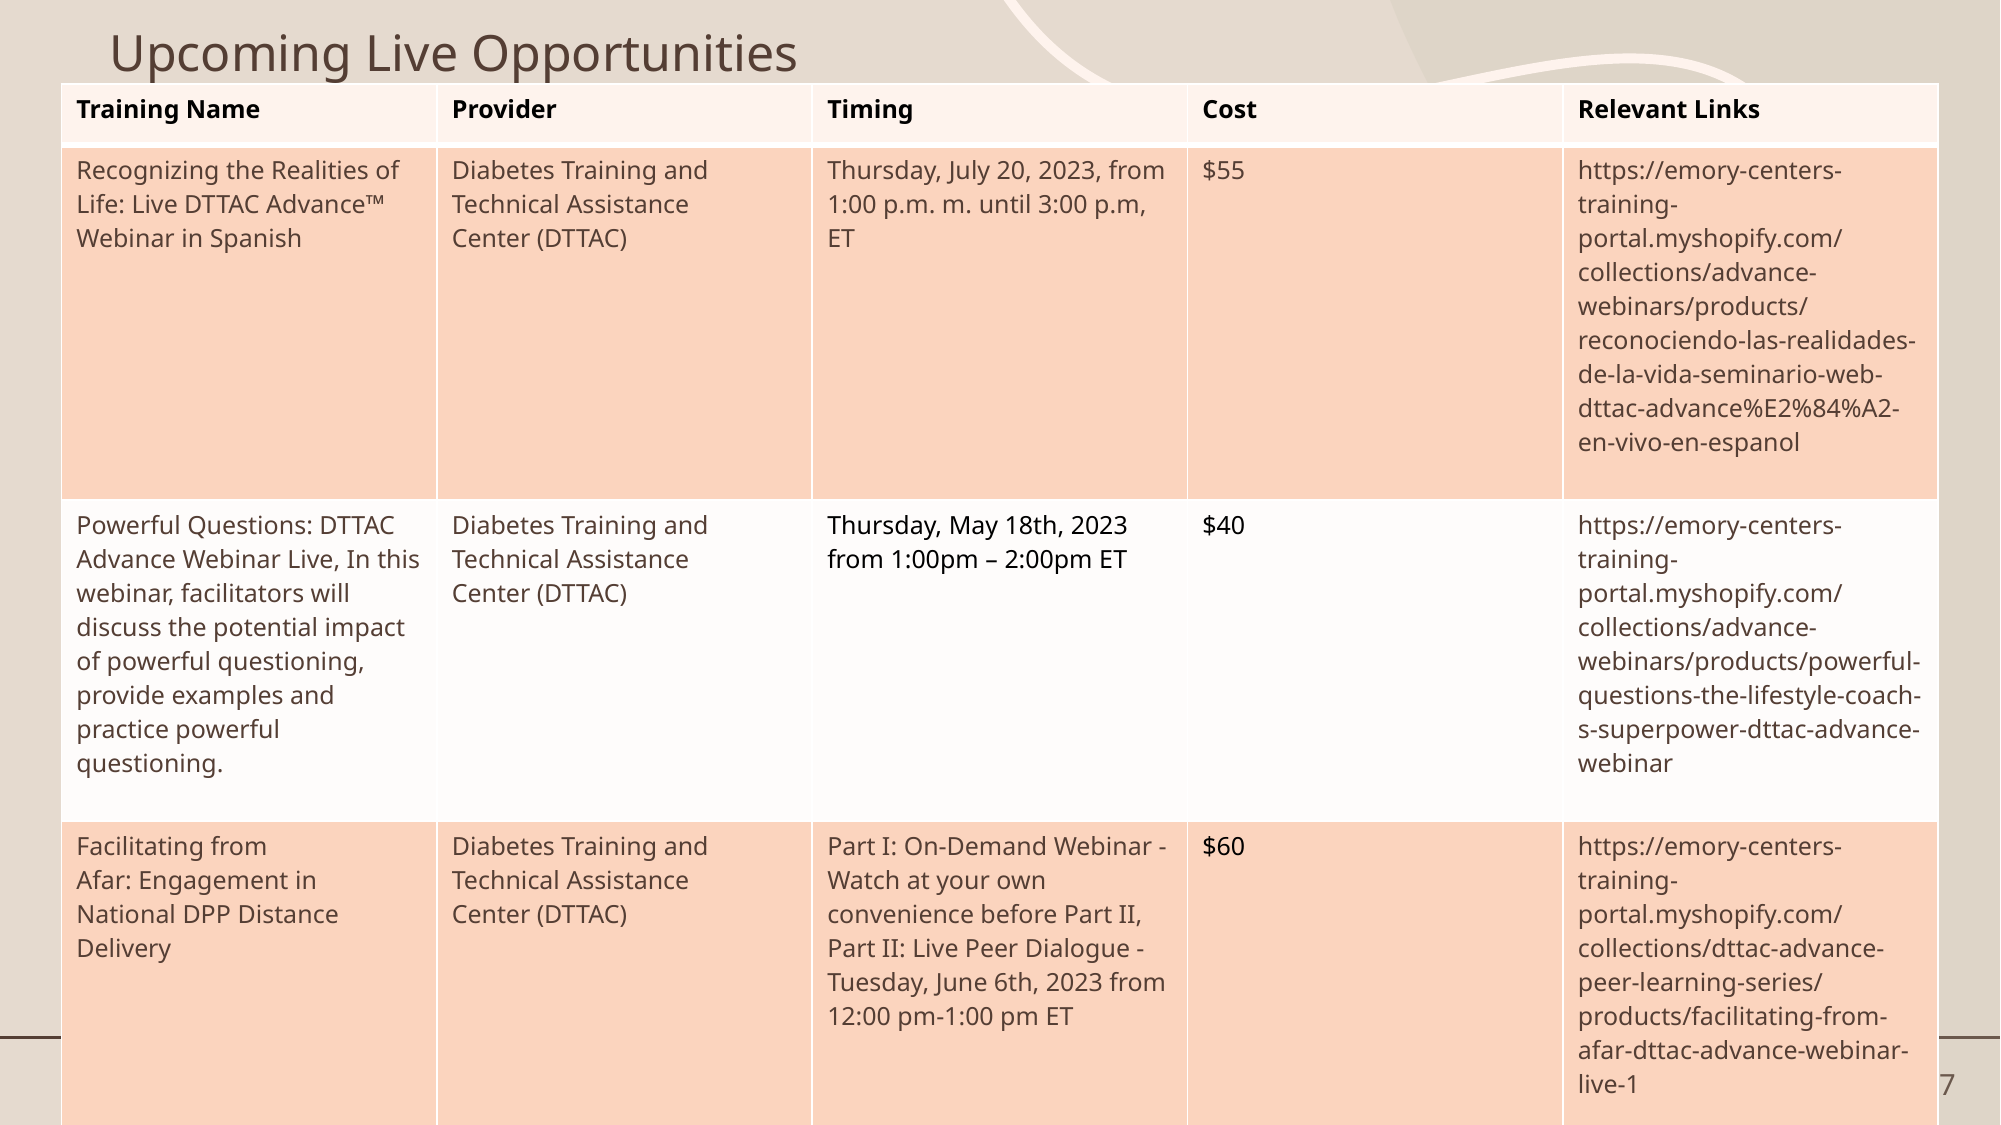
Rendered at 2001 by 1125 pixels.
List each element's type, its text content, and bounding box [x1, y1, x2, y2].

table_header Training Name [62, 85, 436, 142]
table_cell Facilitating from Afar: Engagement in National DPP Distance Delivery [62, 822, 436, 1125]
table_cell Thursday, May 18th, 2023 from 1:00pm – 2:00pm ET [813, 501, 1187, 820]
table_cell $40 [1188, 501, 1562, 820]
slide_number 17 [1808, 1060, 1971, 1112]
table_header Cost [1188, 85, 1562, 142]
table_cell https://emory-centers-training-portal.myshopify.com/collections/advance-webinars/products/powerful-questions-the-lifestyle-coach-s-superpower-dttac-advance-webinar [1564, 501, 1937, 820]
table_cell Part I: On-Demand Webinar - Watch at your own convenience before Part II, Part II: Live Peer Dialogue - Tuesday, June 6th, 2023 from 12:00 pm-1:00 pm ET [813, 822, 1187, 1125]
table_cell Diabetes Training and Technical Assistance Center (DTTAC) [438, 501, 811, 820]
table_cell $60 [1188, 822, 1562, 1125]
table_cell Recognizing the Realities of Life: Live DTTAC Advance™ Webinar in Spanish [62, 148, 436, 499]
table_cell Diabetes Training and Technical Assistance Center (DTTAC) [438, 148, 811, 499]
table_cell $55 [1188, 148, 1562, 499]
table_cell Thursday, July 20, 2023, from 1:00 p.m. m. until 3:00 p.m, ET [813, 148, 1187, 499]
title Upcoming Live Opportunities [94, 35, 1820, 76]
table_cell Diabetes Training and Technical Assistance Center (DTTAC) [438, 822, 811, 1125]
table_header Relevant Links [1564, 85, 1937, 142]
table_header Timing [813, 85, 1187, 142]
table_cell Powerful Questions: DTTAC Advance Webinar Live, In this webinar, facilitators will discuss the potential impact of powerful questioning, provide examples and practice powerful questioning. [62, 501, 436, 820]
table_header Provider [438, 85, 811, 142]
table_cell https://emory-centers-training-portal.myshopify.com/collections/dttac-advance-peer-learning-series/products/facilitating-from-afar-dttac-advance-webinar-live-1 [1564, 822, 1937, 1125]
table_cell https://emory-centers-training-portal.myshopify.com/collections/advance-webinars/products/reconociendo-las-realidades-de-la-vida-seminario-web-dttac-advance%E2%84%A2-en-vivo-en-espanol [1564, 148, 1937, 499]
